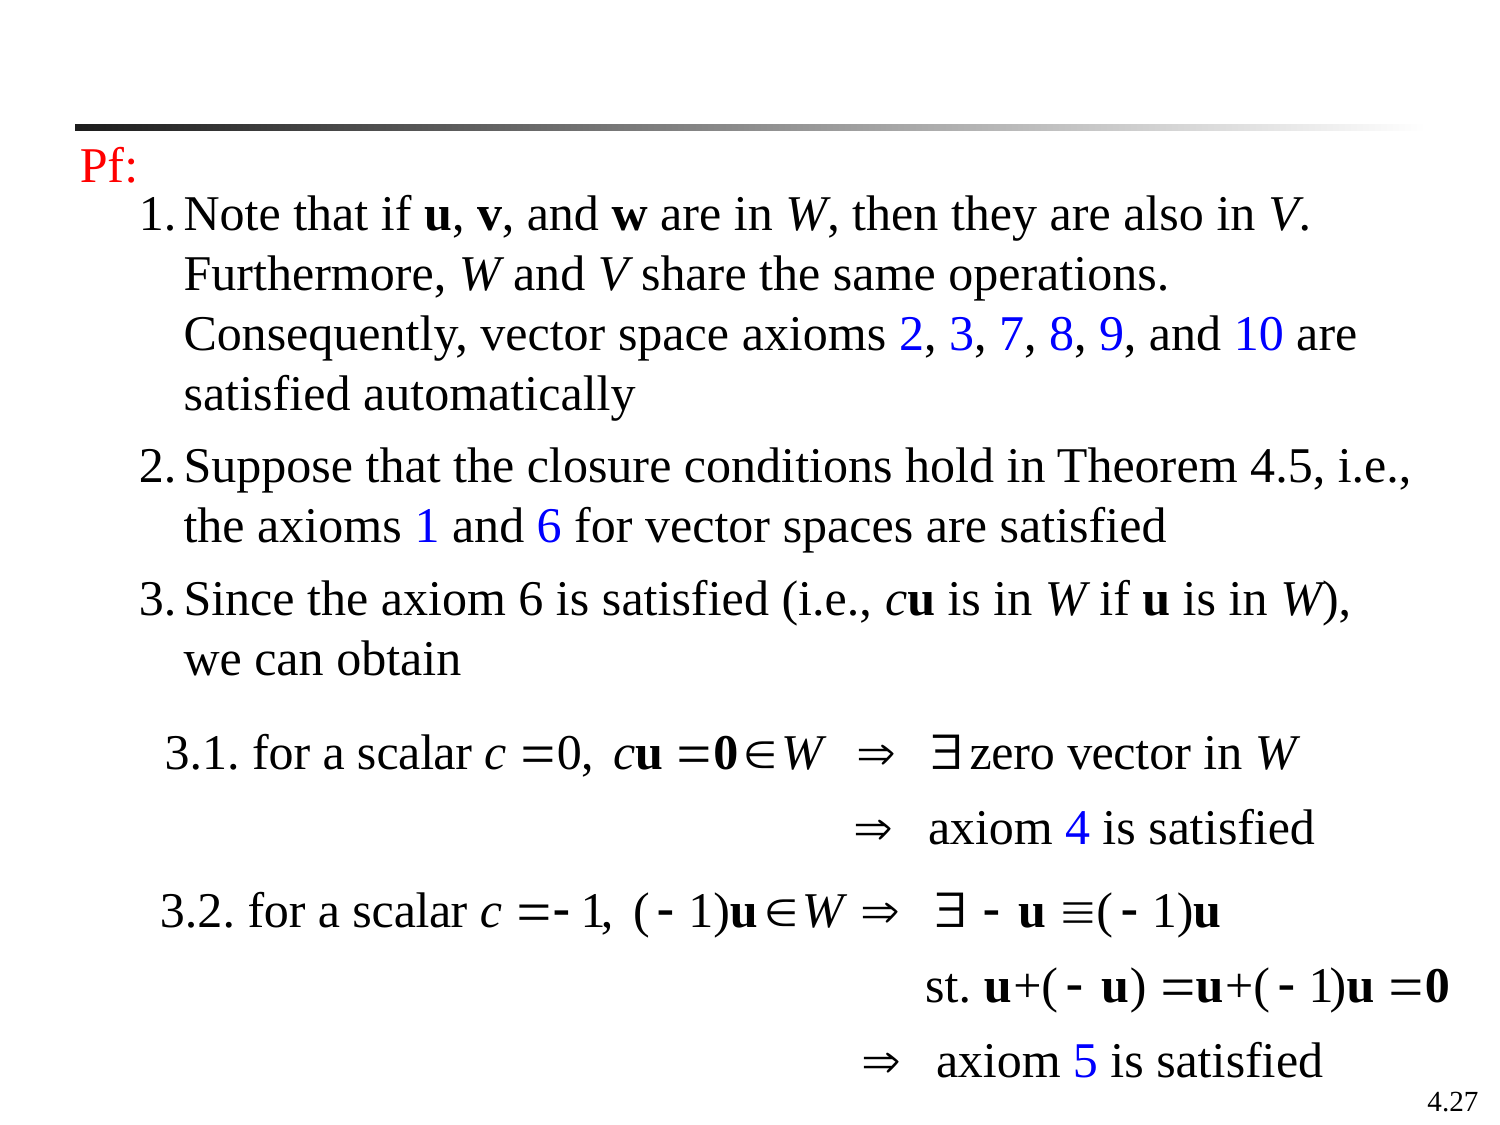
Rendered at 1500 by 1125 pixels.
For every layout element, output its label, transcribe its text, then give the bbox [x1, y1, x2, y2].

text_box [153, 881, 1459, 1091]
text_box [158, 722, 1326, 857]
text_box Note that if u, v, and w are in W, then they are also in V. Furthermore, W and V share the same operations. Consequently, vector space axioms 2, 3, 7, 8, 9, and 10 are satisfied automatically Suppose that the closure conditions hold in Theorem 4.5, i.e., the axioms 1 and 6 for vector spaces are satisfied Since the axiom 6 is satisfied (i.e., cu is in W if u is in W), we can obtain [123, 172, 1436, 693]
list Pf: [64, 125, 1365, 221]
